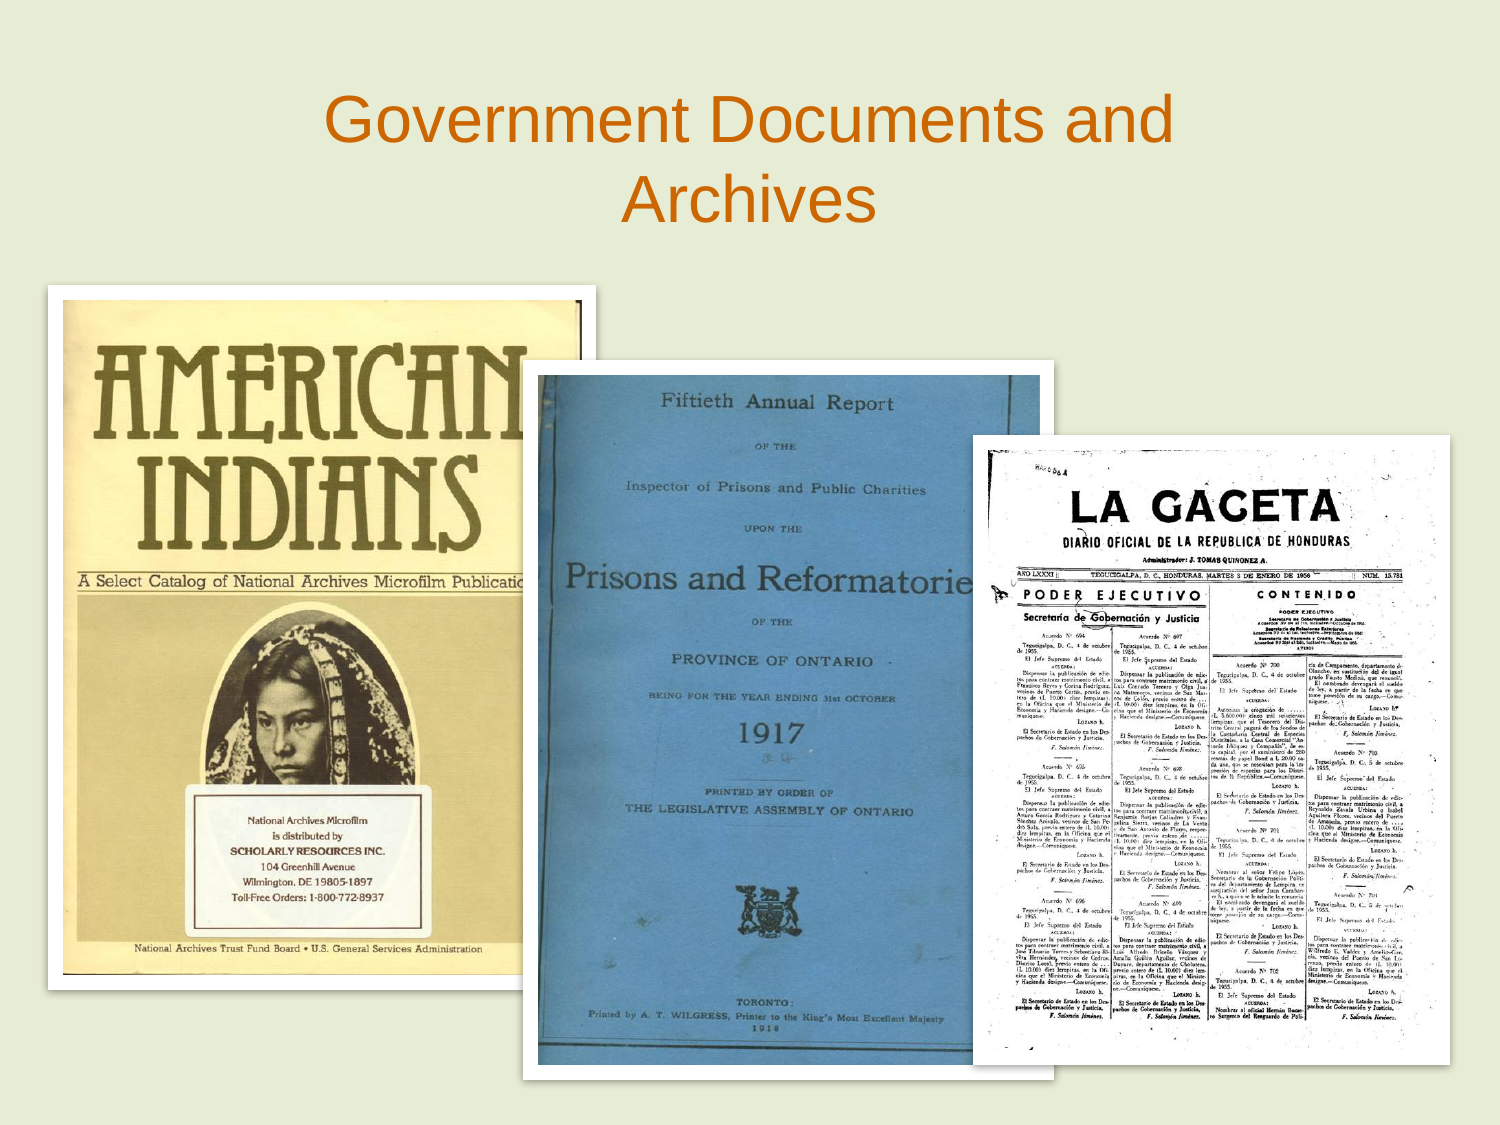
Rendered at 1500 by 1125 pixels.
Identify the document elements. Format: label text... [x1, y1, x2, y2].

title Government Documents and Archives [212, 62, 1288, 251]
picture [62, 299, 1436, 1066]
